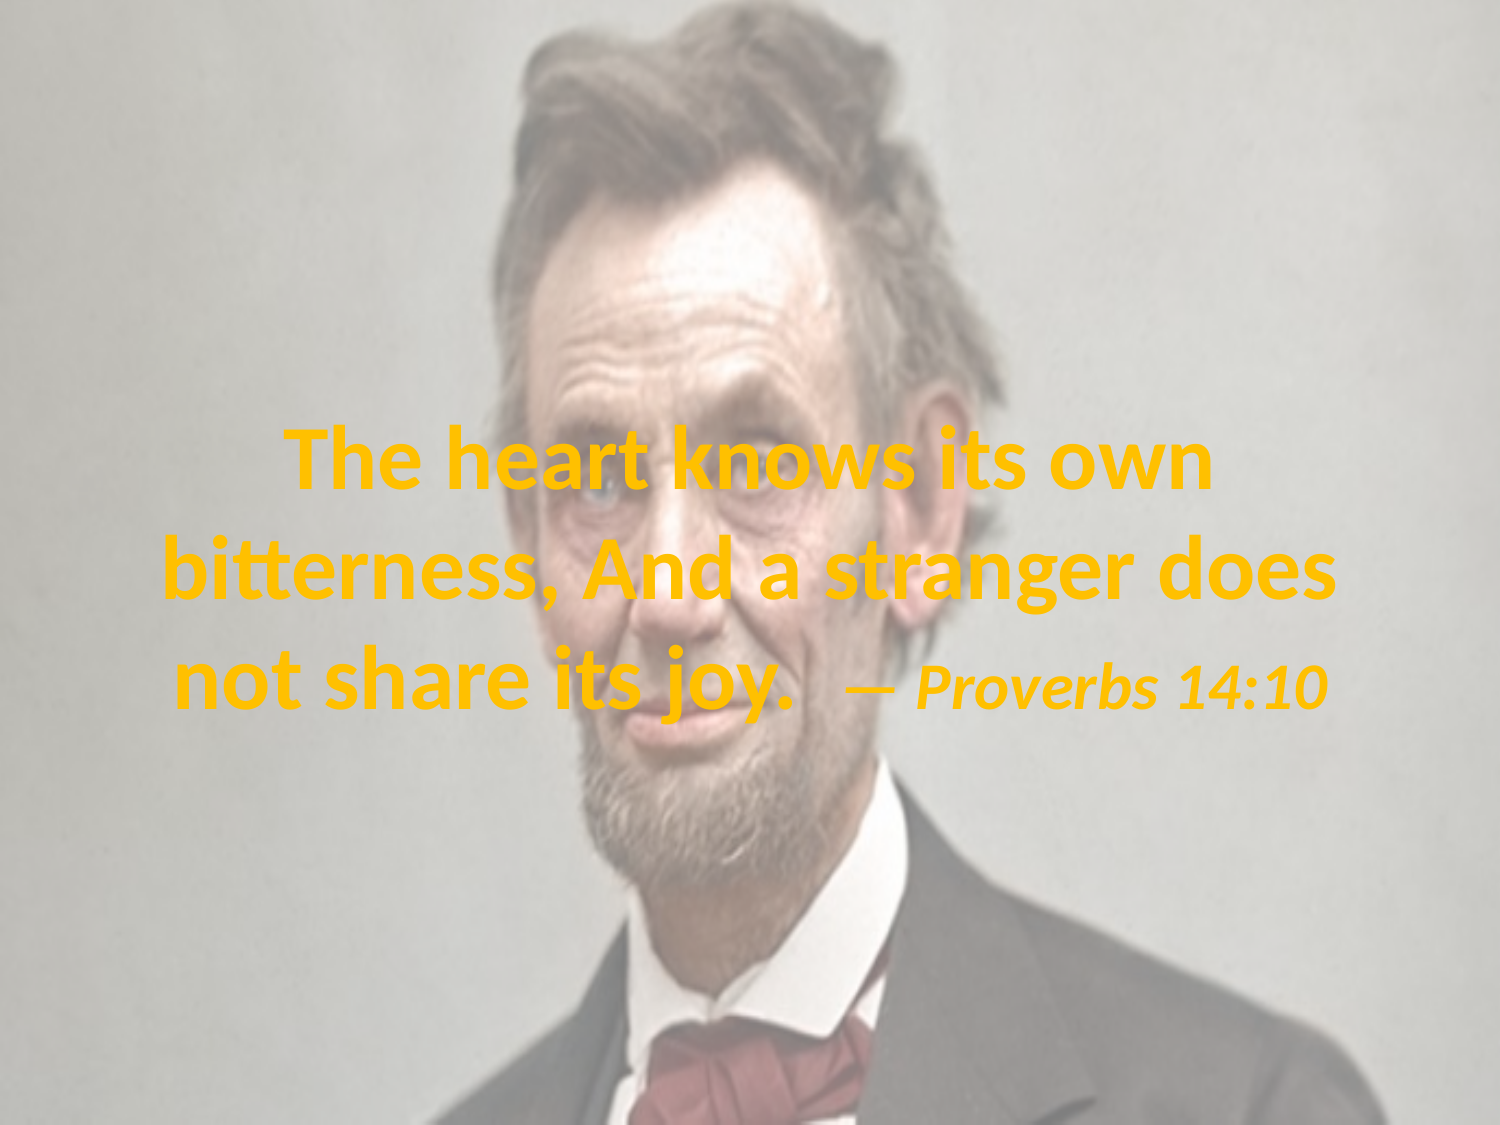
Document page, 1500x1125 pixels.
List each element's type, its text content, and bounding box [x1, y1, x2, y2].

title The heart knows its own bitterness, And a stranger does not share its joy. — Proverbs 14:10 [75, 363, 1425, 762]
